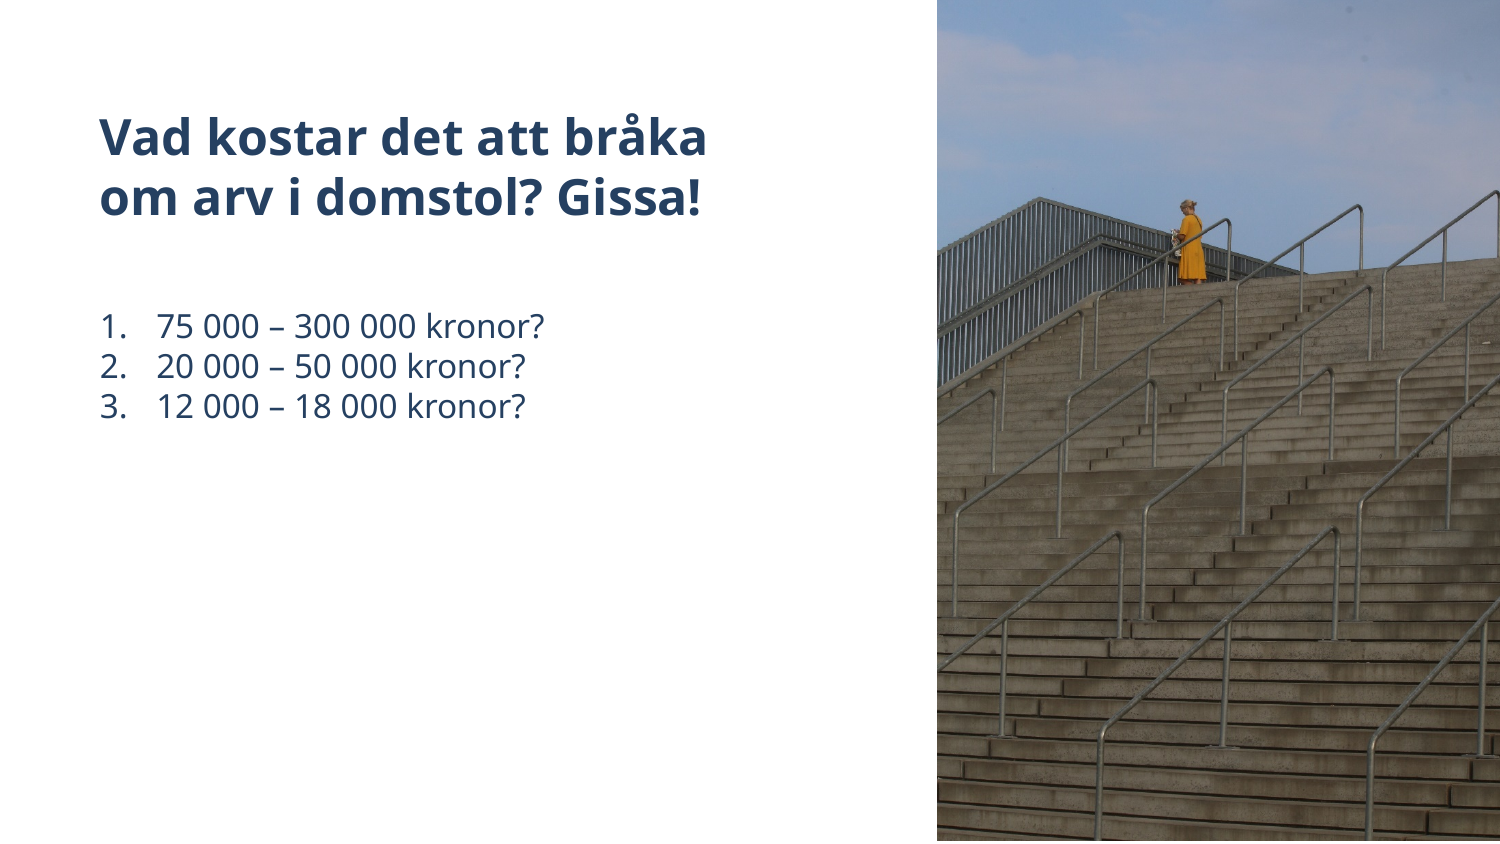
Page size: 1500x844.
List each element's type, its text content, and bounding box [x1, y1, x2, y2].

text_box Vad kostar det att bråka om arv i domstol? Gissa! 75 000 – 300 000 kronor? 20 000 – 50 000 kronor? 12 000 – 18 000 kronor? [99, 105, 775, 426]
picture [937, 0, 1500, 841]
